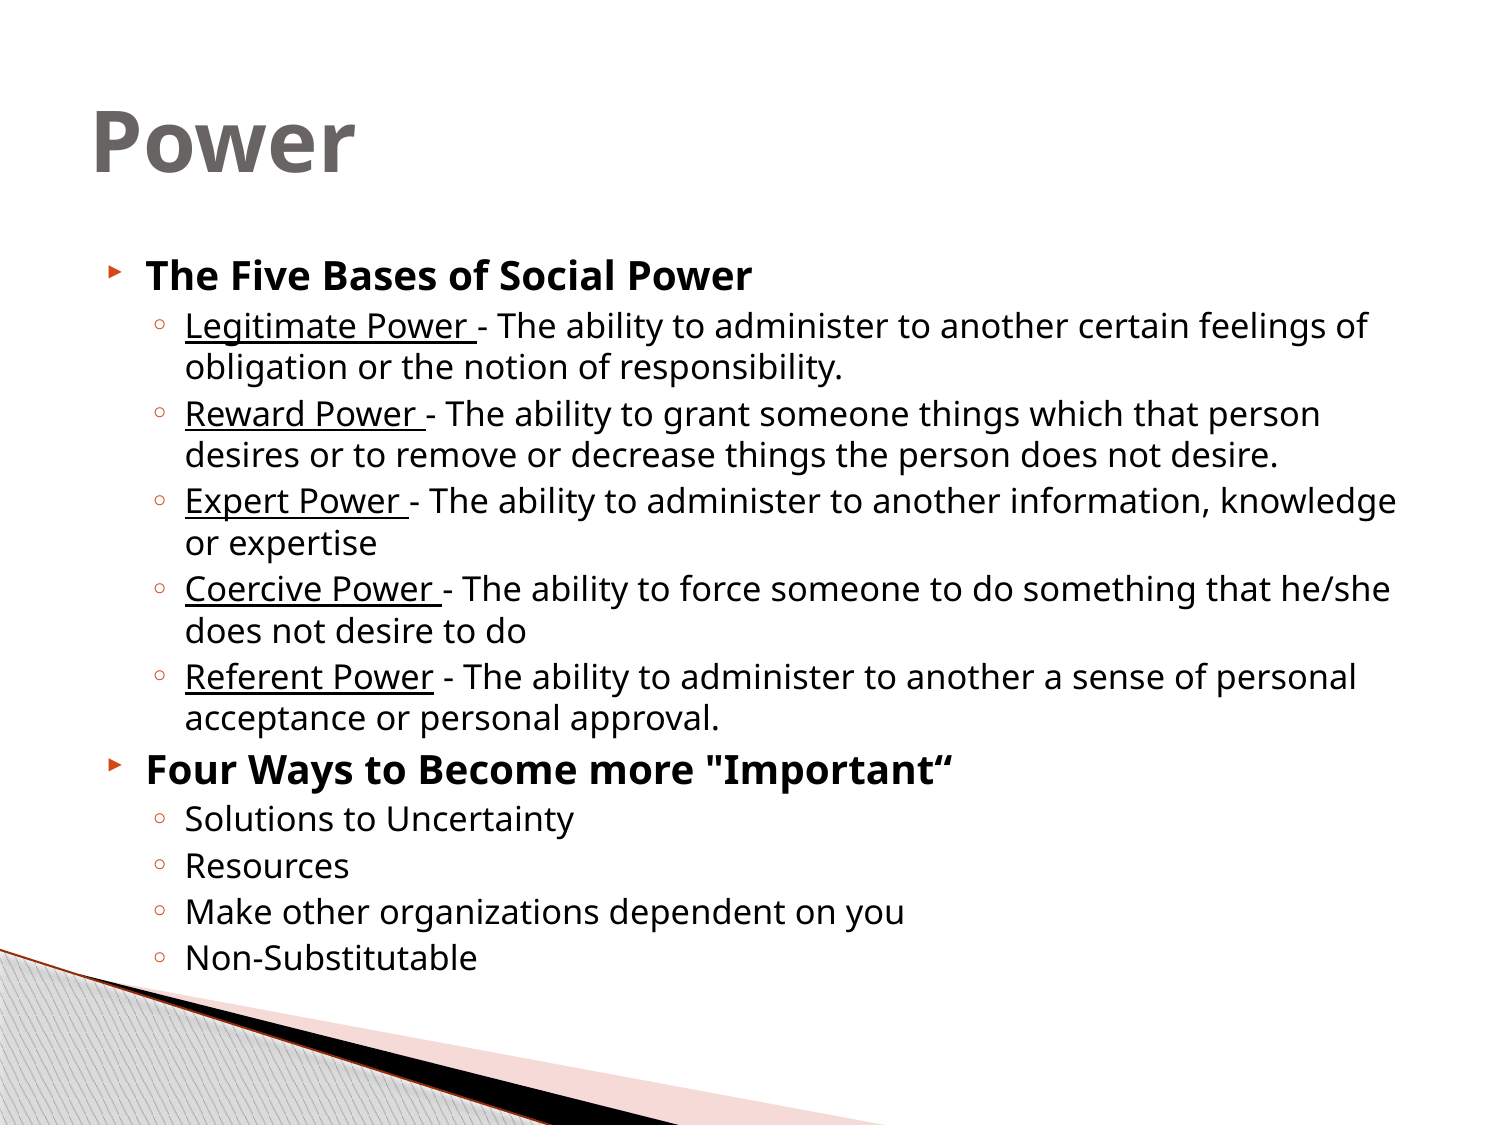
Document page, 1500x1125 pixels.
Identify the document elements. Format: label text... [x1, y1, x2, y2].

list The Five Bases of Social Power Legitimate Power - The ability to administer to another certain feelings of obligation or the notion of responsibility. Reward Power - The ability to grant someone things which that person desires or to remove or decrease things the person does not desire. Expert Power - The ability to administer to another information, knowledge or expertise Coercive Power - The ability to force someone to do something that he/she does not desire to do Referent Power - The ability to administer to another a sense of personal acceptance or personal approval. Four Ways to Become more "Important“ Solutions to Uncertainty Resources Make other organizations dependent on you Non-Substitutable [75, 243, 1425, 986]
title Power [75, 45, 1425, 233]
